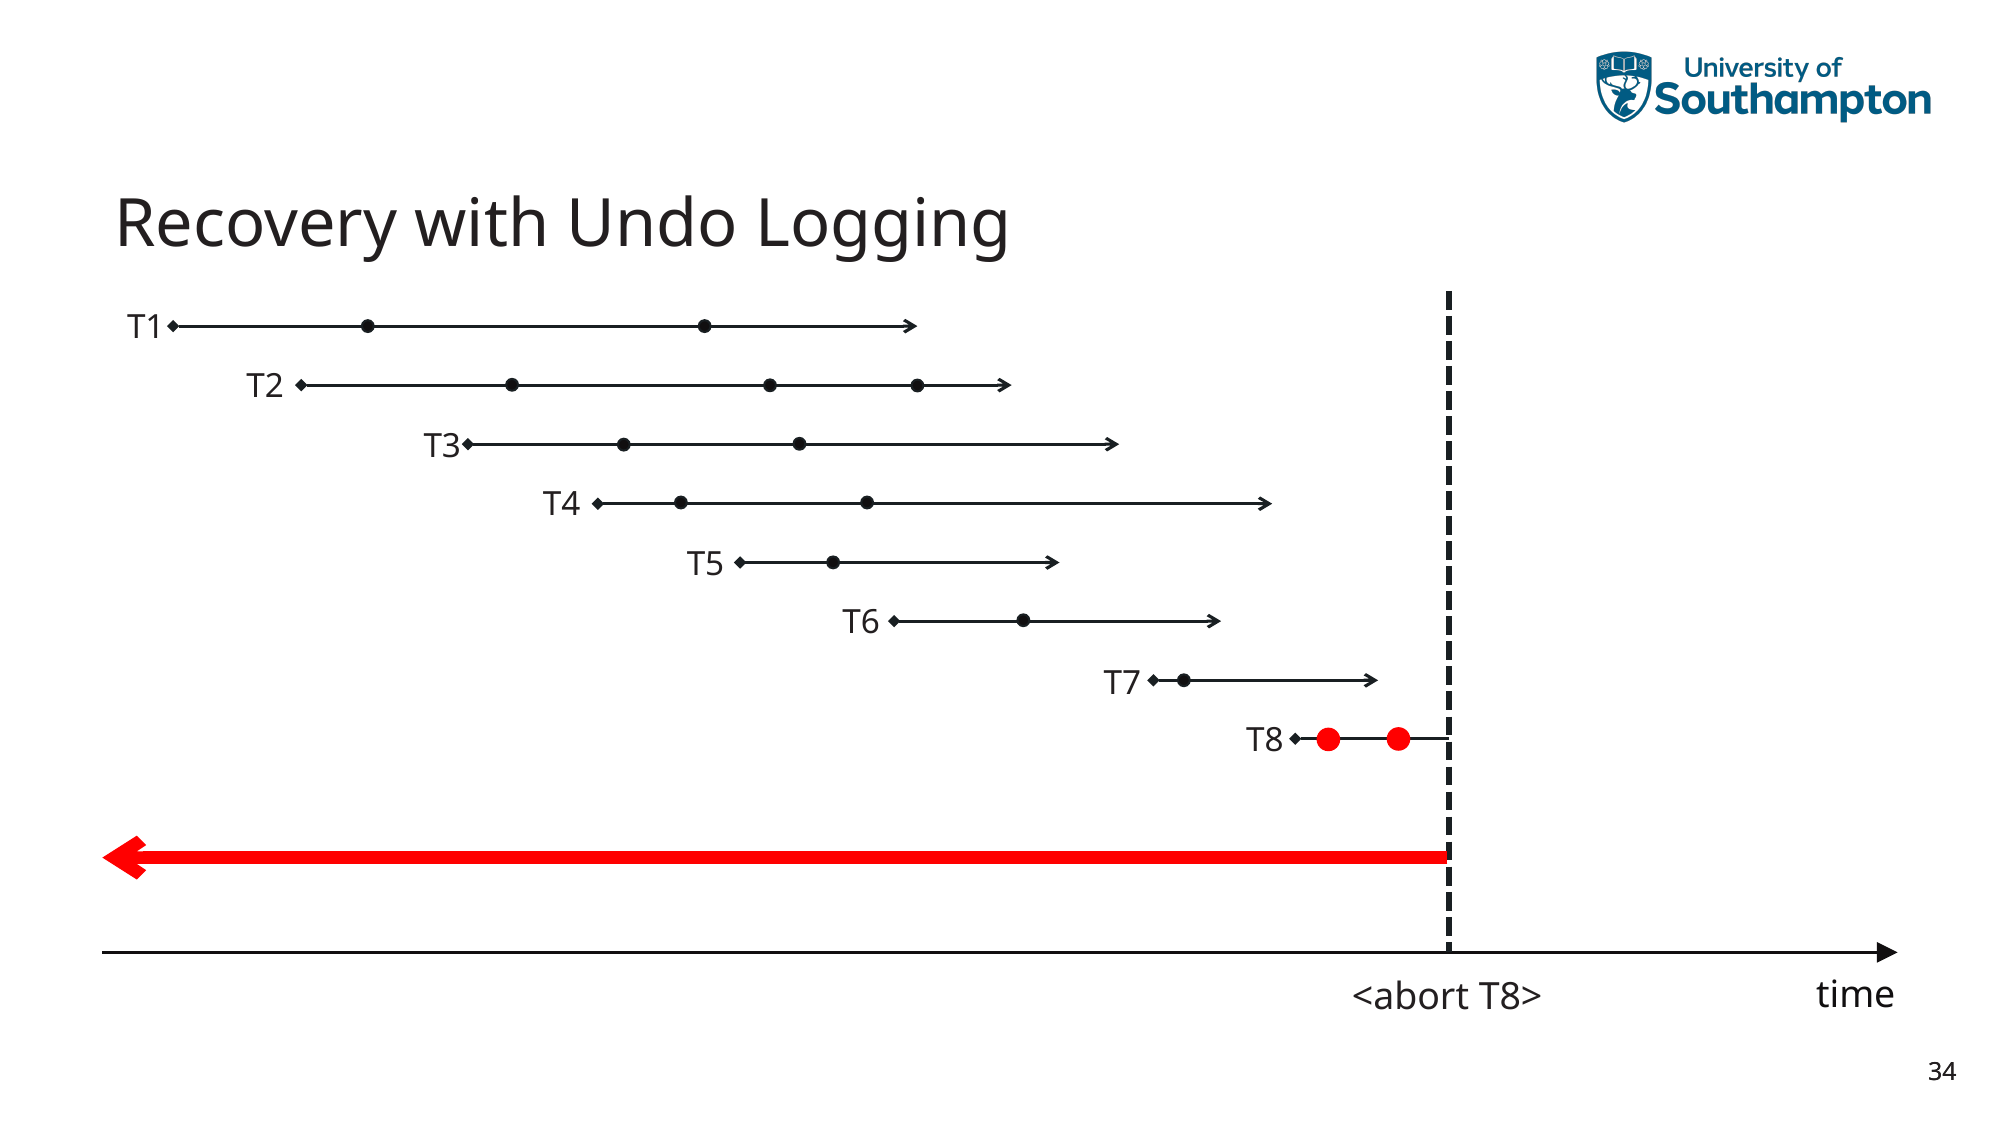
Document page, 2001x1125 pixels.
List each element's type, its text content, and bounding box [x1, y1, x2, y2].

text_box [1316, 739, 1341, 752]
picture [1758, 97, 1766, 113]
text_box T2 [221, 361, 284, 407]
picture [1808, 97, 1815, 113]
text_box [793, 437, 806, 444]
picture [1527, 0, 2000, 220]
text_box T1 [102, 302, 165, 348]
picture [1730, 97, 1736, 113]
text_box T6 [817, 597, 880, 644]
text_box [698, 320, 711, 326]
text_box [793, 445, 806, 450]
text_box [1178, 674, 1190, 680]
picture [1847, 97, 1857, 108]
picture [1626, 76, 1636, 88]
text_box [911, 379, 924, 385]
text_box [1316, 727, 1341, 738]
text_box [617, 445, 630, 451]
title Recovery with Undo Logging [102, 113, 1898, 268]
slide_number 34 [1897, 1046, 1969, 1094]
text_box time [1816, 969, 1898, 1023]
picture [1600, 80, 1617, 111]
picture [1782, 97, 1791, 108]
text_box [1017, 622, 1029, 627]
picture [1626, 78, 1648, 111]
text_box [827, 556, 839, 562]
text_box [827, 563, 839, 569]
text_box [1386, 727, 1411, 738]
text_box [675, 504, 687, 509]
text_box [764, 379, 776, 385]
text_box T4 [517, 479, 581, 525]
text_box [506, 378, 518, 385]
text_box [764, 386, 776, 392]
text_box [911, 386, 924, 392]
text_box [361, 320, 374, 326]
text_box [1386, 739, 1411, 751]
text_box [506, 386, 518, 391]
text_box [1178, 681, 1190, 687]
text_box T7 [1078, 658, 1142, 704]
picture [1607, 76, 1624, 88]
picture [1890, 97, 1900, 108]
text_box [861, 504, 873, 509]
text_box [675, 496, 687, 503]
picture [1823, 97, 1830, 113]
text_box T5 [662, 539, 725, 585]
text_box [362, 327, 374, 333]
text_box [698, 327, 711, 333]
picture [1689, 97, 1698, 108]
text_box T3 [398, 421, 462, 467]
text_box [1017, 614, 1030, 621]
text_box [618, 438, 630, 444]
text_box [861, 496, 874, 503]
text_box T8 [1221, 715, 1284, 762]
text_box <abort T8> [1351, 972, 1543, 1018]
